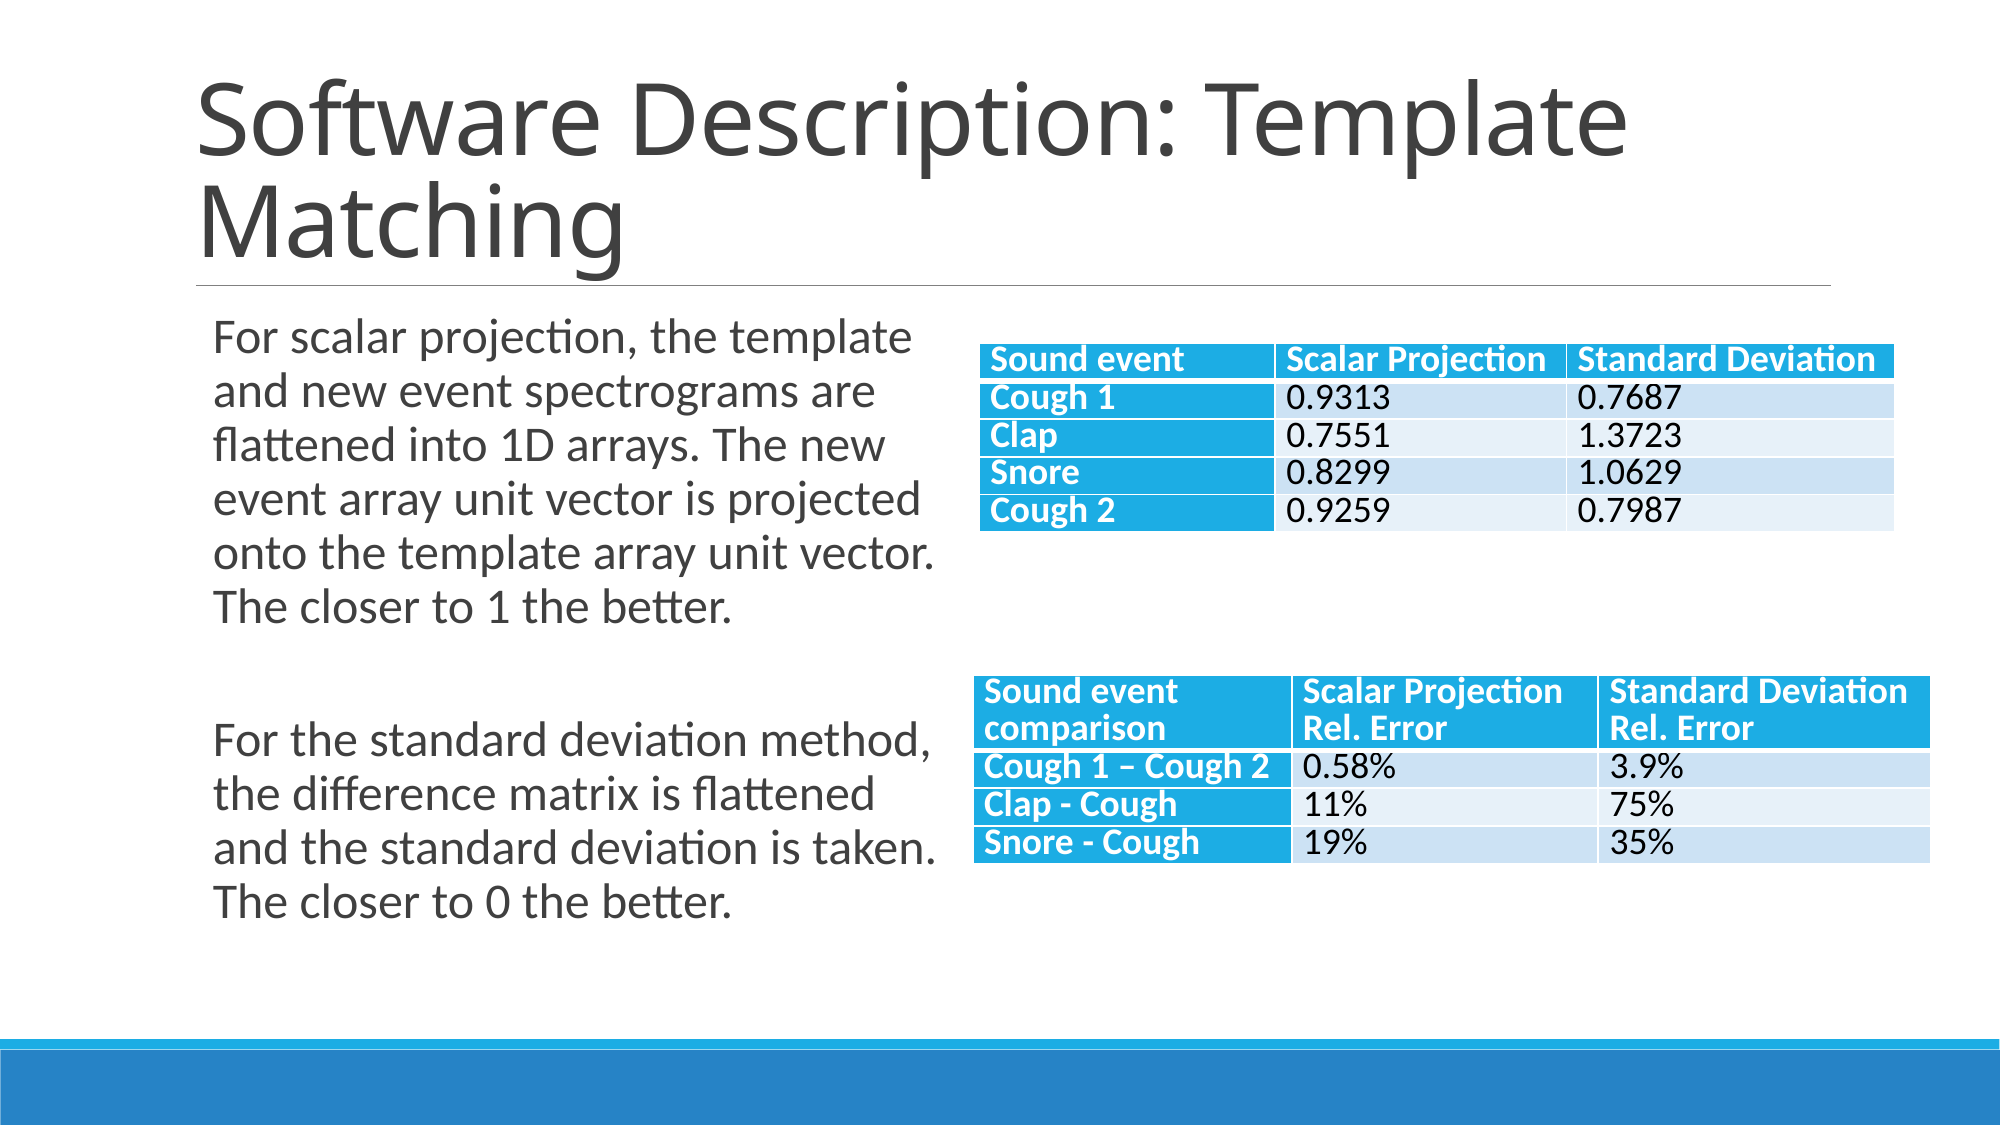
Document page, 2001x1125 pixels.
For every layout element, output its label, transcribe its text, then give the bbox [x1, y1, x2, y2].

table_header Standard Deviation Rel. Error [1599, 676, 1930, 748]
table_cell 0.9313 [1276, 384, 1566, 418]
table_cell 0.7687 [1567, 384, 1894, 418]
table_cell 0.58% [1293, 753, 1597, 787]
table_cell Cough 2 [980, 495, 1274, 531]
table_cell 0.9259 [1276, 495, 1566, 531]
table_cell Snore [980, 458, 1274, 494]
list For scalar projection, the template and new event spectrograms are flattened into 1D arrays. The new event array unit vector is projected onto the template array unit vector. The closer to 1 the better. For the standard deviation method, the difference matrix is flattened and the standard deviation is taken. The closer to 0 the better. [180, 302, 957, 986]
table_header Sound event [980, 344, 1274, 378]
table_header Standard Deviation [1567, 344, 1894, 378]
table_header Sound event comparison [974, 676, 1291, 748]
table_cell 1.3723 [1567, 420, 1894, 456]
table_cell Clap [980, 420, 1274, 456]
table_cell 35% [1599, 827, 1930, 863]
table_header Scalar Projection [1276, 344, 1566, 378]
table_cell Cough 1 – Cough 2 [974, 753, 1291, 787]
table_cell 11% [1293, 789, 1597, 825]
table_cell 3.9% [1599, 753, 1930, 787]
table_cell 0.7551 [1276, 420, 1566, 456]
table_cell Clap - Cough [974, 789, 1291, 825]
title Software Description: Template Matching [180, 47, 1830, 285]
table_cell Snore - Cough [974, 827, 1291, 863]
table_header Scalar Projection Rel. Error [1293, 676, 1597, 748]
table_cell 0.8299 [1276, 458, 1566, 494]
table_cell 1.0629 [1567, 458, 1894, 494]
table_cell 0.7987 [1567, 495, 1894, 531]
table_cell 19% [1293, 827, 1597, 863]
table_cell Cough 1 [980, 384, 1274, 418]
table_cell 75% [1599, 789, 1930, 825]
